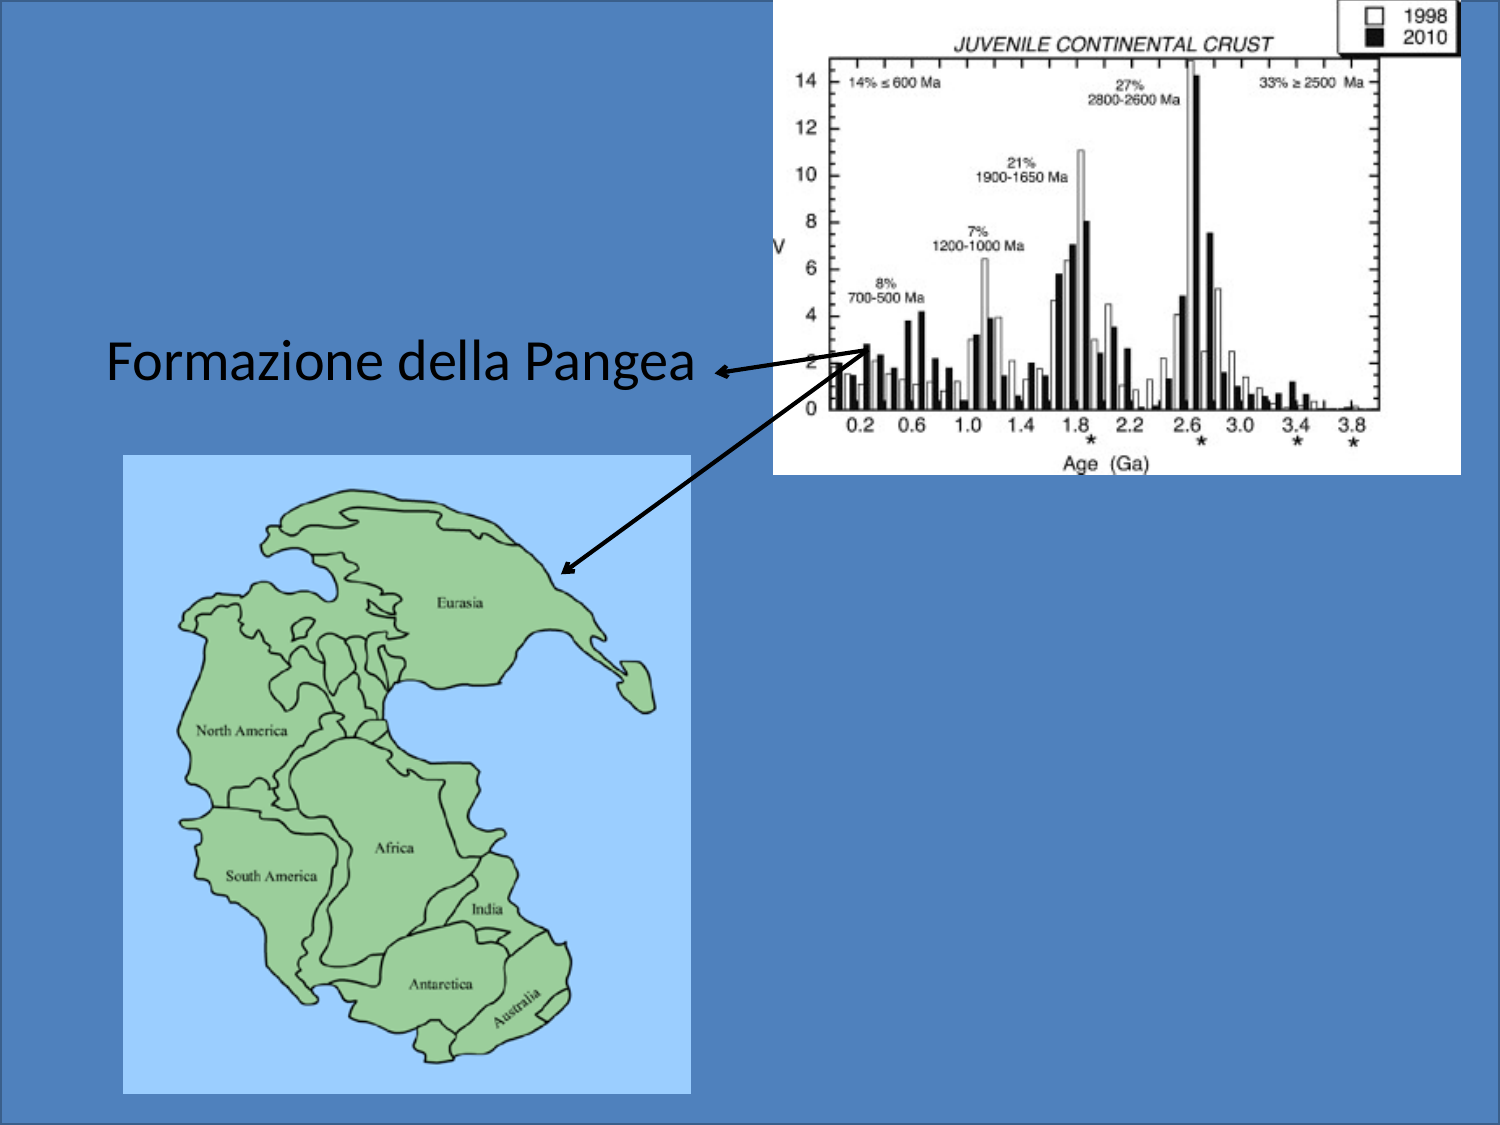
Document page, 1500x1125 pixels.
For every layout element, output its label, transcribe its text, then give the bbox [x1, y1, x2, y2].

text_box Formazione della Pangea [91, 314, 712, 400]
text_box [560, 349, 869, 575]
picture [123, 455, 692, 1094]
text_box [0, 0, 1500, 1125]
picture [773, 0, 1461, 475]
